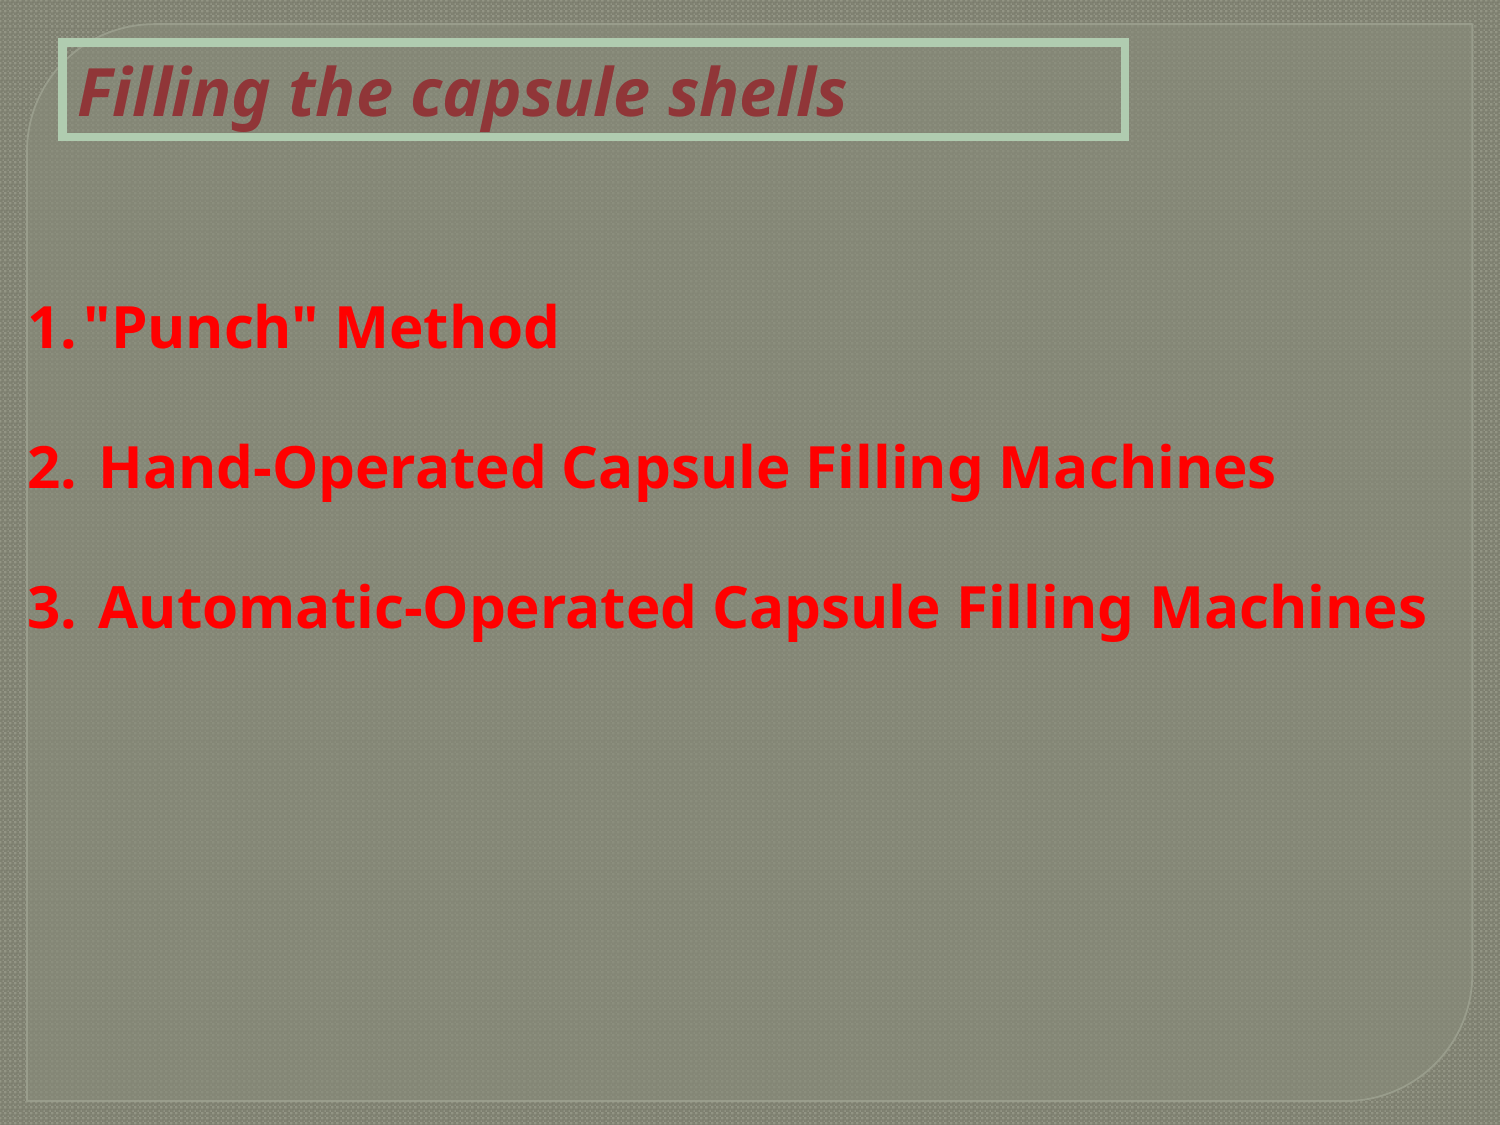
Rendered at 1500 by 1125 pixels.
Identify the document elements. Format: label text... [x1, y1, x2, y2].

text_box Filling the capsule shells [62, 42, 1125, 138]
text_box "Punch" Method Hand-Operated Capsule Filling Machines Automatic-Operated Capsule Filling Machines [12, 212, 1475, 648]
